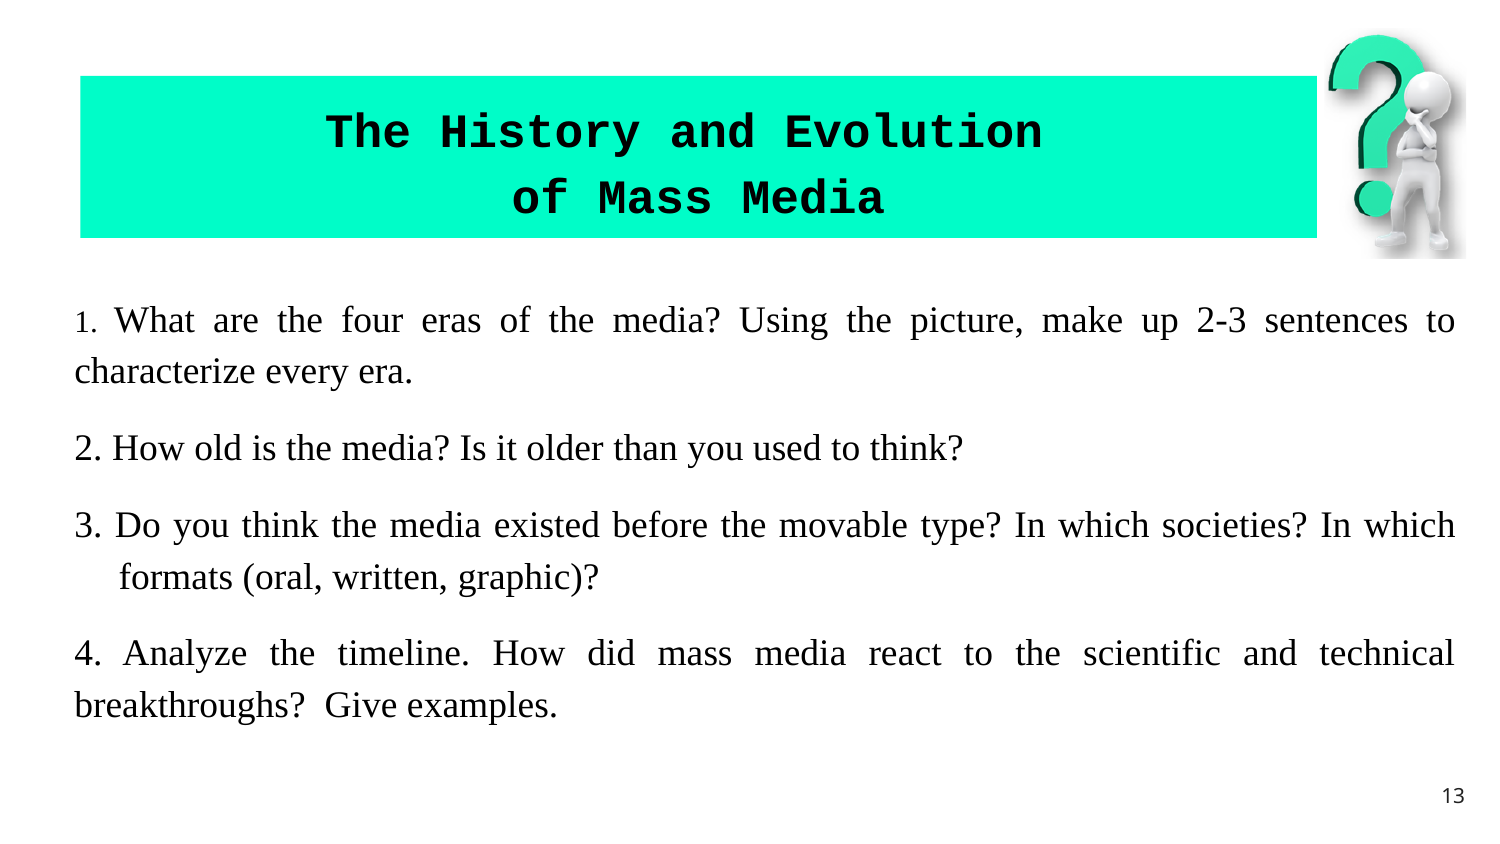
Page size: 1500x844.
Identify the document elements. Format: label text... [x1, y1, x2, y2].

text_box 1. What are the four eras of the media? Using the picture, make up 2-3 sentences to characterize every era. 2. How old is the media? Is it older than you used to think? 3. Do you think the media existed before the movable type? In which societies? In which formats (oral, written, graphic)? 4. Analyze the timeline. How did mass media react to the scientific and technical breakthroughs? Give examples. [59, 273, 1473, 741]
slide_number 13 [1389, 764, 1480, 830]
picture [1323, 28, 1467, 259]
text_box The History and Evolution of Mass Media [80, 75, 1317, 238]
